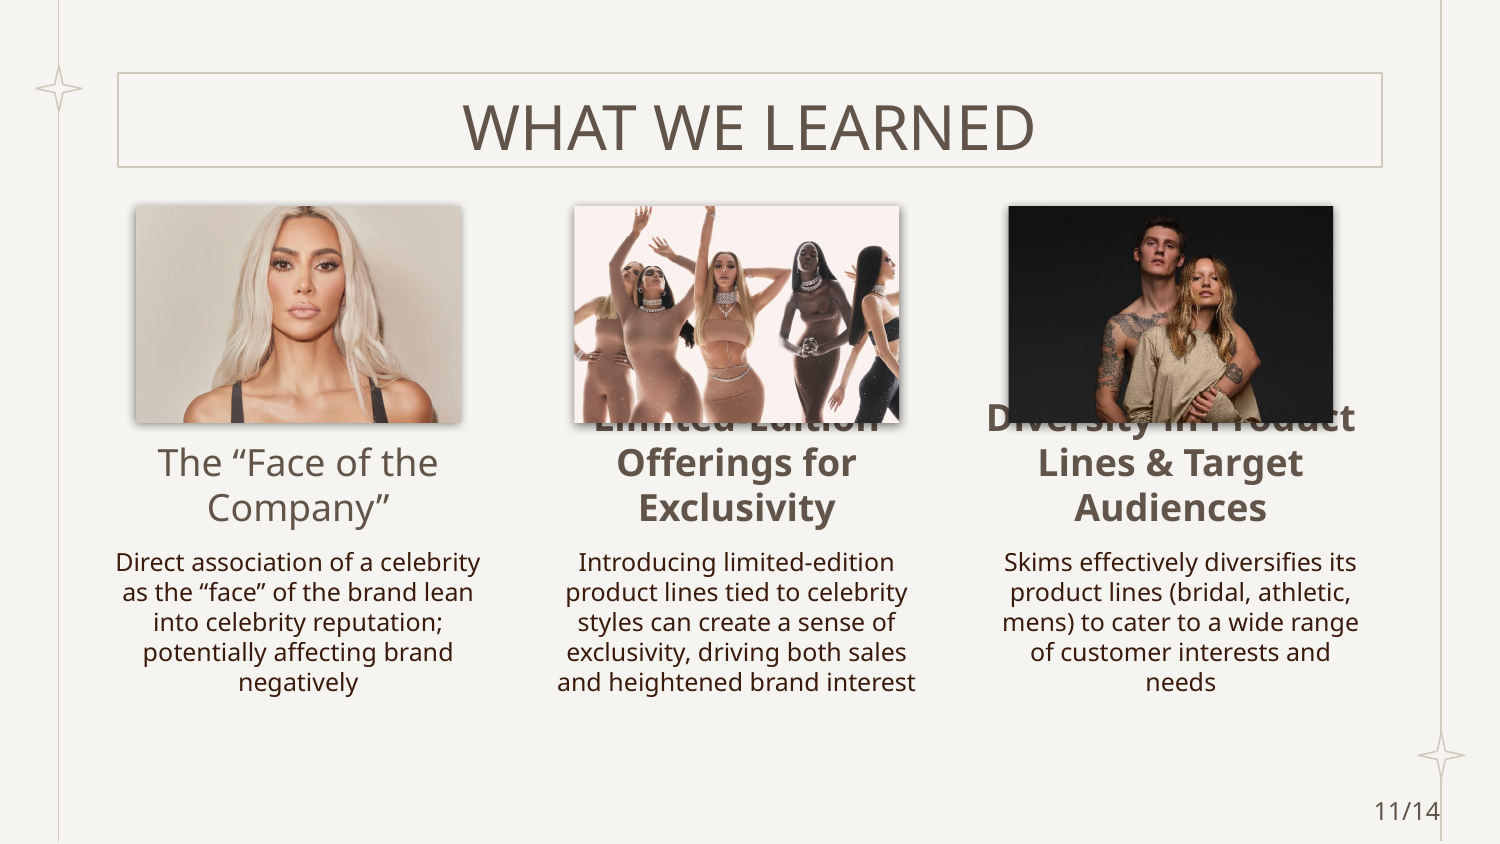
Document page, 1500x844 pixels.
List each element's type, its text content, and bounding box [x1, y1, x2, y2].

subtitle Diversity in Product Lines & Target Audiences [926, 461, 1416, 545]
subtitle The “Face of the Company” [97, 461, 500, 545]
title WHAT WE LEARNED [117, 72, 1383, 168]
picture [1008, 205, 1334, 423]
subtitle Limited-Edition Offerings for Exclusivity [506, 461, 926, 545]
subtitle Introducing limited-edition product lines tied to celebrity styles can create a sense of exclusivity, driving both sales and heightened brand interest [535, 545, 938, 740]
picture [135, 205, 461, 423]
text_box 11/14 [1356, 795, 1458, 825]
picture [574, 205, 900, 423]
subtitle Skims effectively diversifies its product lines (bridal, athletic, mens) to cater to a wide range of customer interests and needs [979, 545, 1382, 740]
subtitle Direct association of a celebrity as the “face” of the brand lean into celebrity reputation; potentially affecting brand negatively [97, 545, 500, 740]
